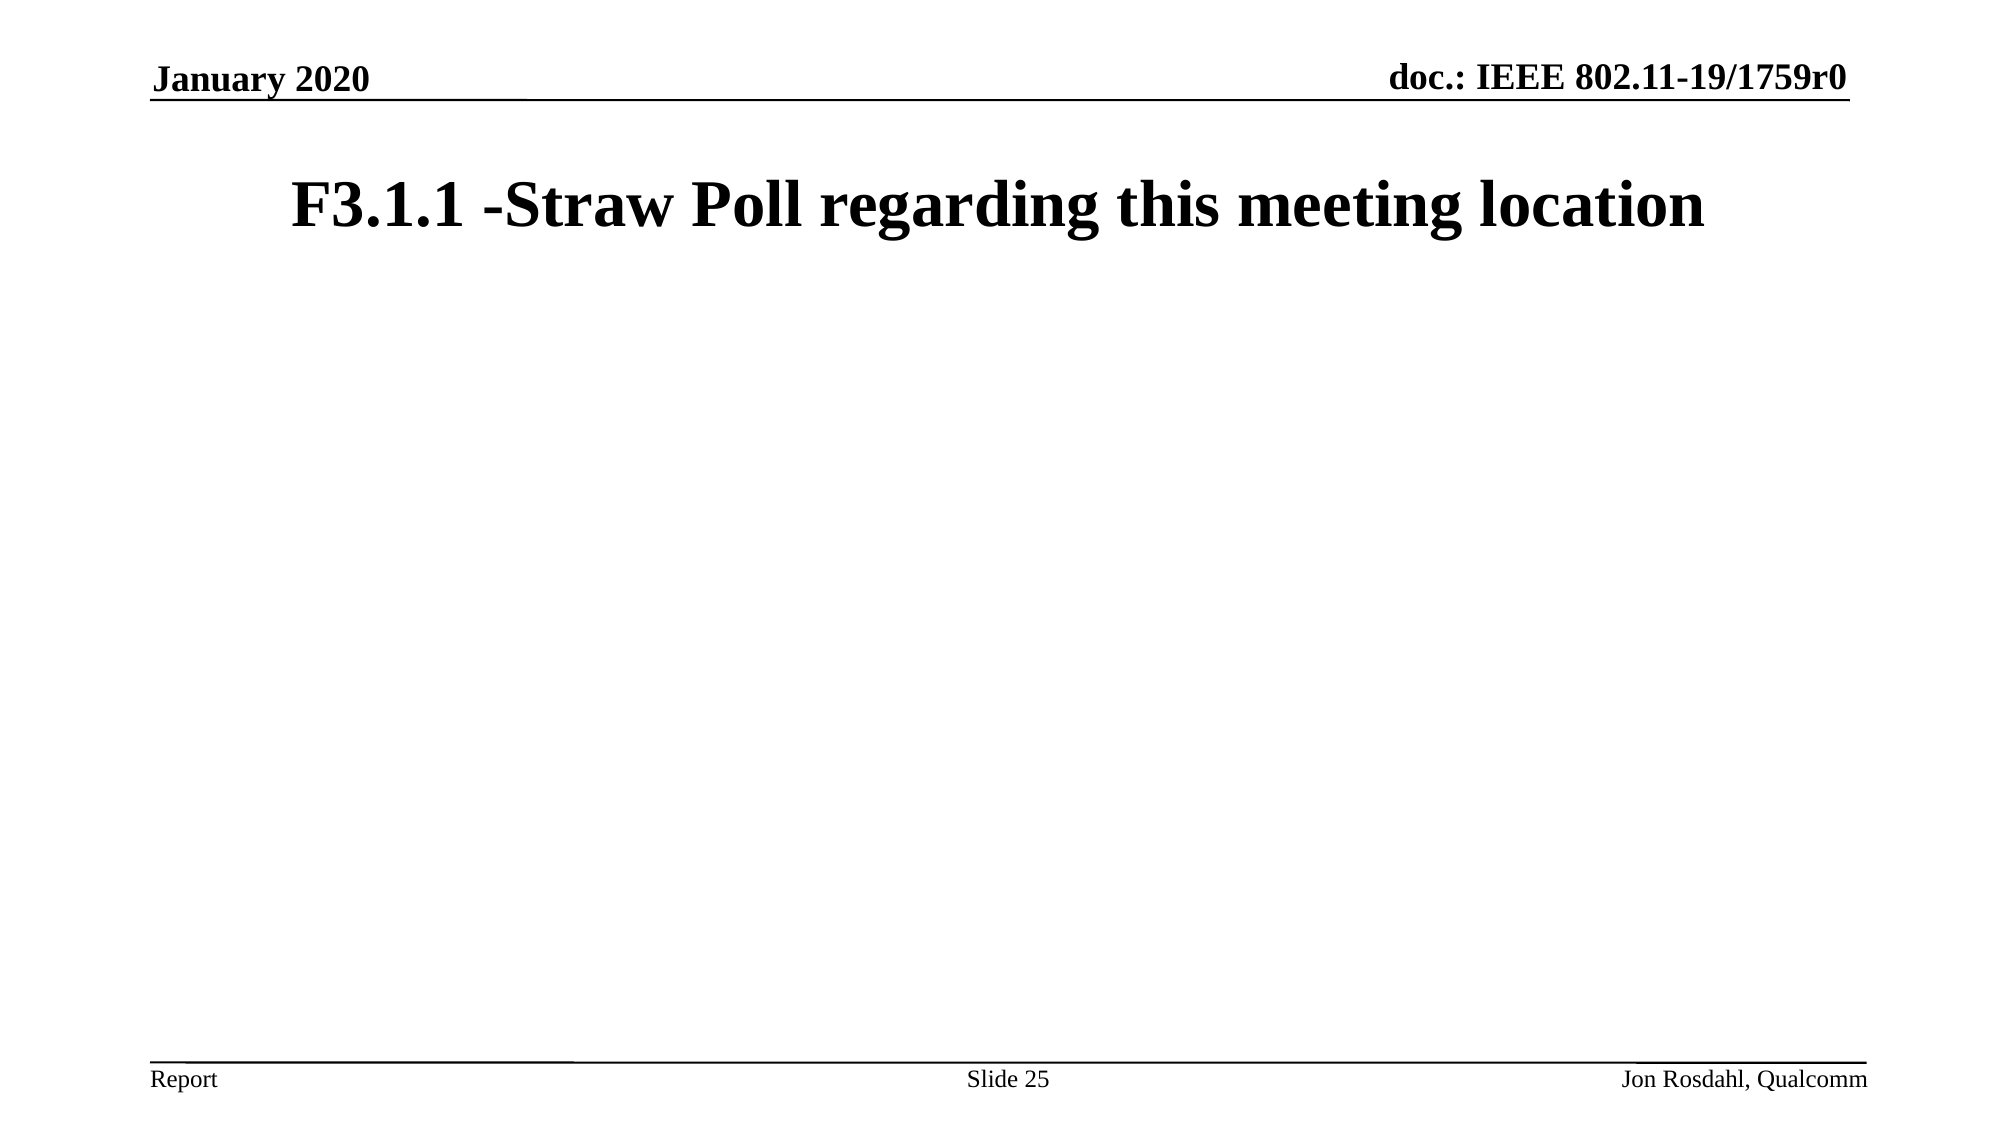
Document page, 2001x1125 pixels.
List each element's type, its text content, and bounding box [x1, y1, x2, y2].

slide_number Slide 25 [950, 1061, 1067, 1123]
footer Jon Rosdahl, Qualcomm [1171, 1061, 1869, 1093]
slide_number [152, 54, 563, 100]
title F3.1.1 -Straw Poll regarding this meeting location [149, 112, 1850, 288]
